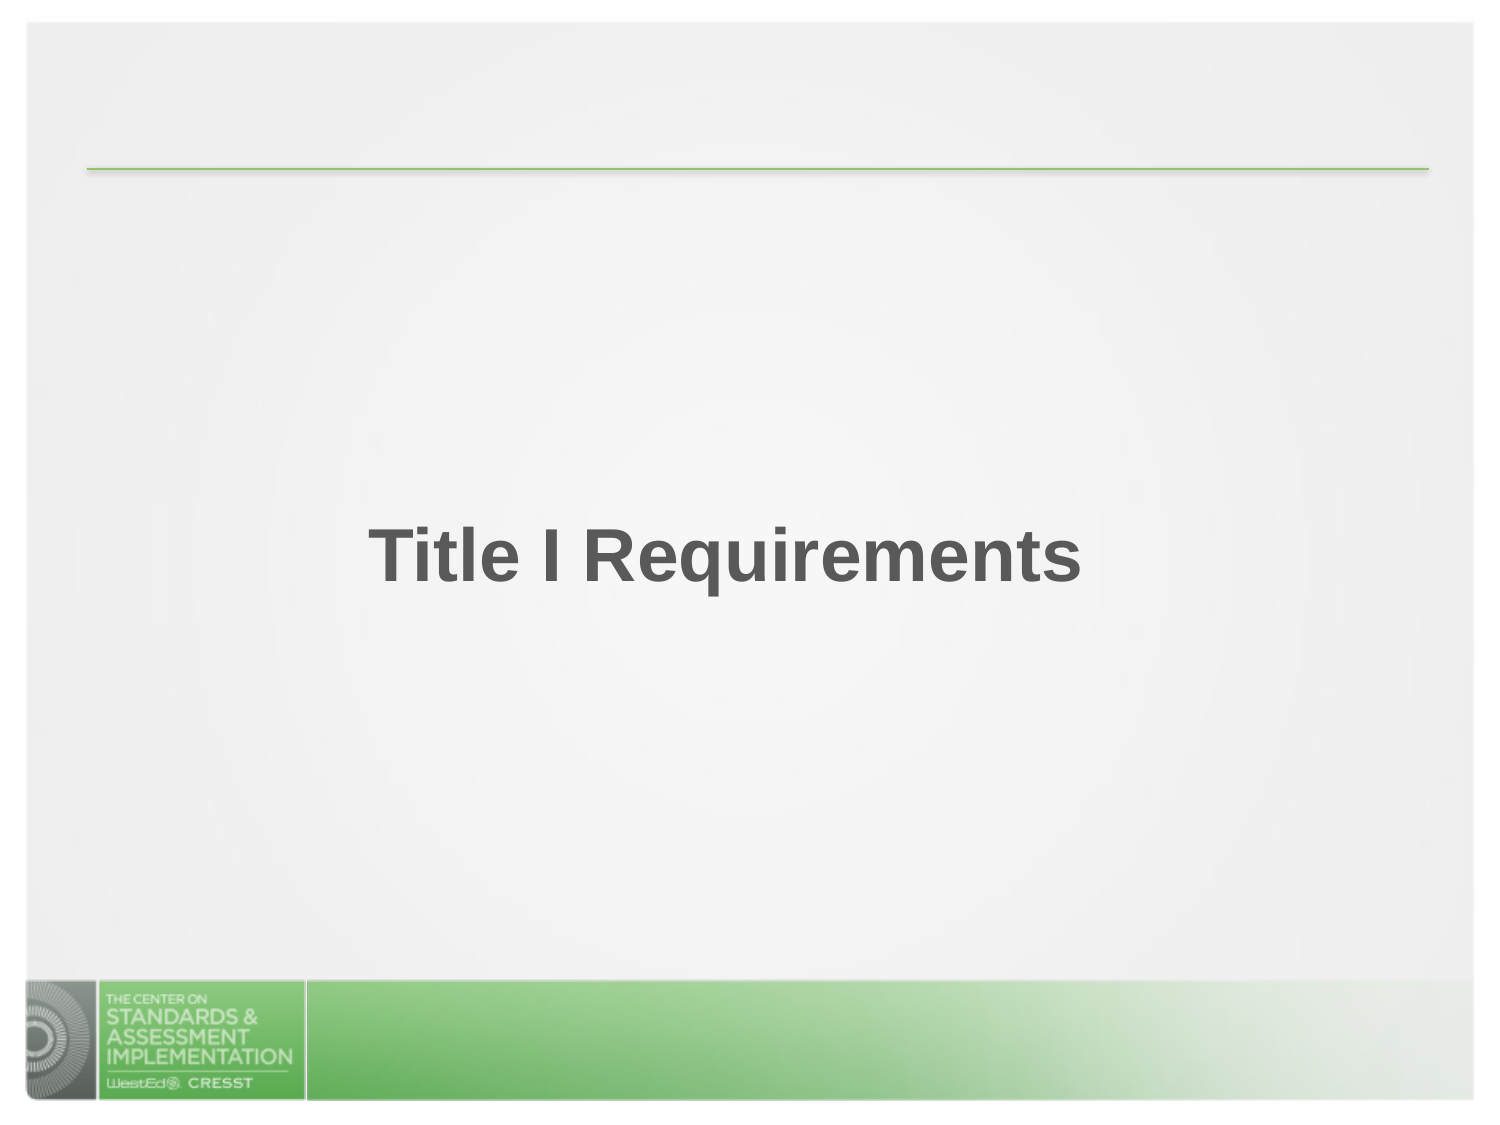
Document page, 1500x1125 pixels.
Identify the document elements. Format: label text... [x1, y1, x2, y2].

list Title I Requirements [143, 213, 1309, 891]
picture [0, 966, 1499, 1112]
